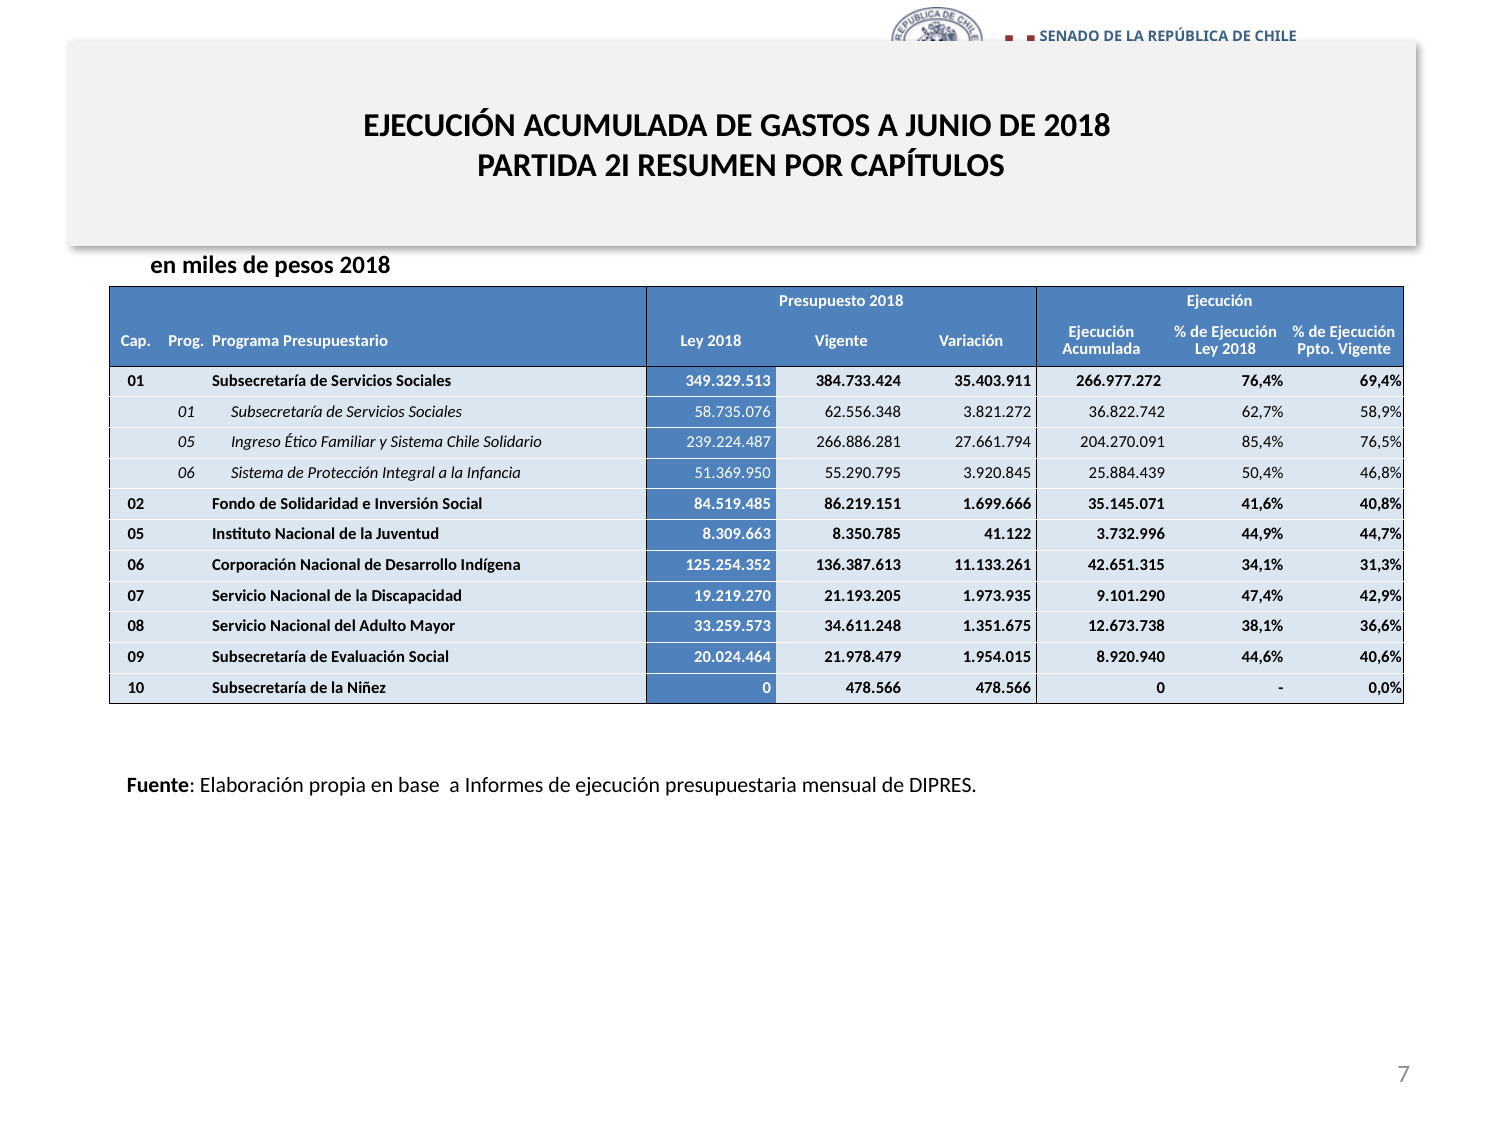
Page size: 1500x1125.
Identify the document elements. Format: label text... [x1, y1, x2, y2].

table_cell 01 [162, 397, 211, 427]
table_cell 50,4% [1167, 459, 1285, 488]
table_cell 85,4% [1167, 428, 1285, 458]
table_cell 58,9% [1285, 397, 1403, 427]
table_cell Vigente [776, 317, 906, 366]
table_cell Servicio Nacional de la Discapacidad [211, 582, 646, 611]
table_cell 62,7% [1167, 397, 1285, 427]
table_cell 76,4% [1167, 367, 1285, 396]
table_cell 25.884.439 [1037, 459, 1167, 488]
table_cell [162, 367, 211, 396]
picture [891, 7, 985, 41]
table_cell Subsecretaría de la Niñez [211, 674, 646, 703]
table_cell 69,4% [1285, 367, 1403, 396]
table_cell 21.978.479 [776, 643, 906, 673]
table_cell 34.611.248 [776, 612, 906, 642]
table_cell 3.920.845 [906, 459, 1036, 488]
table_cell 27.661.794 [906, 428, 1036, 458]
table_cell 35.403.911 [906, 367, 1036, 396]
table_cell 05 [162, 428, 211, 458]
table_cell % de Ejecución Ppto. Vigente [1285, 317, 1403, 366]
table_cell 478.566 [776, 674, 906, 703]
table_cell 12.673.738 [1037, 612, 1167, 642]
table_cell 0 [1037, 674, 1167, 703]
table_cell 0,0% [1285, 674, 1403, 703]
table_cell [162, 489, 211, 519]
table_cell - [1167, 674, 1285, 703]
table_header Presupuesto 2018 [647, 287, 1036, 317]
table_cell 06 [110, 551, 162, 581]
table_cell 8.350.785 [776, 520, 906, 550]
table_cell % de Ejecución Ley 2018 [1167, 317, 1285, 366]
table_cell 384.733.424 [776, 367, 906, 396]
table_cell [162, 674, 211, 703]
table_cell 3.732.996 [1037, 520, 1167, 550]
table_cell 55.290.795 [776, 459, 906, 488]
table_cell 07 [110, 582, 162, 611]
table_cell 3.821.272 [906, 397, 1036, 427]
table_cell 349.329.513 [647, 367, 776, 396]
table_cell 38,1% [1167, 612, 1285, 642]
table_header [110, 287, 162, 317]
table_cell Subsecretaría de Servicios Sociales [211, 397, 646, 427]
table_cell Sistema de Protección Integral a la Infancia [211, 459, 646, 488]
table_cell 44,9% [1167, 520, 1285, 550]
table_cell 33.259.573 [647, 612, 776, 642]
table_cell Instituto Nacional de la Juventud [211, 520, 646, 550]
table_cell 1.973.935 [906, 582, 1036, 611]
table_cell 62.556.348 [776, 397, 906, 427]
table_cell 125.254.352 [647, 551, 776, 581]
table_cell Ejecución Acumulada [1037, 317, 1167, 366]
table_cell Variación [906, 317, 1036, 366]
table_cell 204.270.091 [1037, 428, 1167, 458]
table_cell 08 [110, 612, 162, 642]
table_cell 42,9% [1285, 582, 1403, 611]
table_cell Corporación Nacional de Desarrollo Indígena [211, 551, 646, 581]
table_cell 46,8% [1285, 459, 1403, 488]
table_cell 10 [110, 674, 162, 703]
table_cell 266.886.281 [776, 428, 906, 458]
table_cell 51.369.950 [647, 459, 776, 488]
table_cell 1.954.015 [906, 643, 1036, 673]
table_cell Programa Presupuestario [211, 317, 646, 366]
table_header Ejecución [1037, 287, 1403, 317]
table_cell 1.351.675 [906, 612, 1036, 642]
footer Fuente: Elaboración propia en base a Informes de ejecución presupuestaria mensual de DIPRES. [112, 763, 1462, 824]
table_cell 84.519.485 [647, 489, 776, 519]
title EJECUCIÓN ACUMULADA DE GASTOS A JUNIO DE 2018 PARTIDA 2I RESUMEN POR CAPÍTULOS [67, 41, 1415, 246]
table_cell [110, 459, 162, 488]
table_cell [110, 428, 162, 458]
table_cell Fondo de Solidaridad e Inversión Social [211, 489, 646, 519]
table_cell 36,6% [1285, 612, 1403, 642]
table_cell Servicio Nacional del Adulto Mayor [211, 612, 646, 642]
table_cell 266.977.272 [1037, 367, 1167, 396]
table_cell 9.101.290 [1037, 582, 1167, 611]
table_cell 35.145.071 [1037, 489, 1167, 519]
table_cell 86.219.151 [776, 489, 906, 519]
table_header [162, 287, 211, 317]
table_cell 31,3% [1285, 551, 1403, 581]
table_cell [162, 551, 211, 581]
table_cell 136.387.613 [776, 551, 906, 581]
table_cell 58.735.076 [647, 397, 776, 427]
table_cell 1.699.666 [906, 489, 1036, 519]
table_cell 239.224.487 [647, 428, 776, 458]
table_cell 06 [162, 459, 211, 488]
table_cell 76,5% [1285, 428, 1403, 458]
table_cell 41,6% [1167, 489, 1285, 519]
table_cell 8.309.663 [647, 520, 776, 550]
table_cell 34,1% [1167, 551, 1285, 581]
table_cell 11.133.261 [906, 551, 1036, 581]
table_cell 0 [647, 674, 776, 703]
table_cell [162, 582, 211, 611]
table_cell 20.024.464 [647, 643, 776, 673]
table_cell 44,7% [1285, 520, 1403, 550]
table_cell 40,6% [1285, 643, 1403, 673]
table_cell [110, 397, 162, 427]
table_cell Subsecretaría de Servicios Sociales [211, 367, 646, 396]
table_cell 19.219.270 [647, 582, 776, 611]
table_cell [162, 643, 211, 673]
table_cell [162, 520, 211, 550]
table_cell Prog. [162, 317, 211, 366]
table_cell 05 [110, 520, 162, 550]
table_header [211, 287, 646, 317]
table_cell [162, 612, 211, 642]
table_cell 8.920.940 [1037, 643, 1167, 673]
table_cell Ley 2018 [647, 317, 776, 366]
table_cell 21.193.205 [776, 582, 906, 611]
table_cell 41.122 [906, 520, 1036, 550]
slide_number 7 [1074, 1042, 1425, 1103]
table_cell 36.822.742 [1037, 397, 1167, 427]
text_box en miles de pesos 2018 [135, 256, 1414, 279]
table_cell 478.566 [906, 674, 1036, 703]
table_cell Cap. [110, 317, 162, 366]
table_cell 44,6% [1167, 643, 1285, 673]
table_cell 01 [110, 367, 162, 396]
table_cell 47,4% [1167, 582, 1285, 611]
table_cell 02 [110, 489, 162, 519]
table_cell 40,8% [1285, 489, 1403, 519]
table_cell Ingreso Ético Familiar y Sistema Chile Solidario [211, 428, 646, 458]
table_cell 42.651.315 [1037, 551, 1167, 581]
table_cell Subsecretaría de Evaluación Social [211, 643, 646, 673]
table_cell 09 [110, 643, 162, 673]
